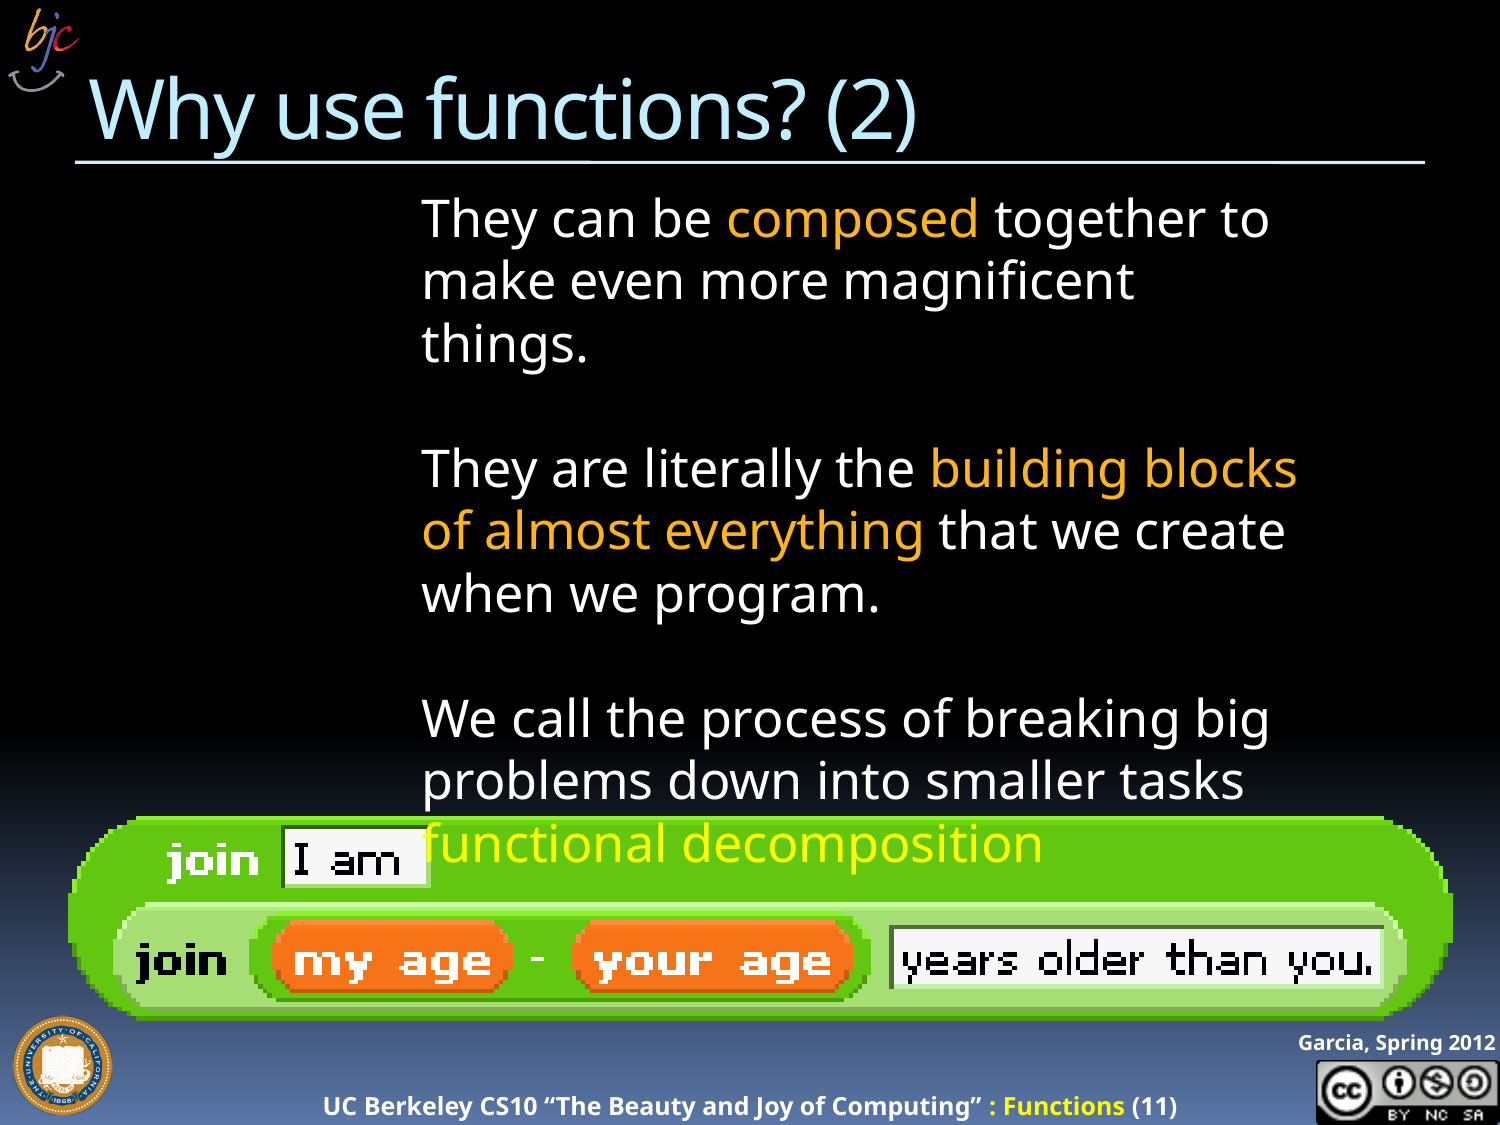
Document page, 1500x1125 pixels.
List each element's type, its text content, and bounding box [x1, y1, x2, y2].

picture [8, 8, 79, 92]
picture [12, 1015, 113, 1116]
picture [67, 815, 1453, 1021]
picture [1316, 1060, 1500, 1125]
text_box They can be composed together to make even more magnificent things. They are literally the building blocks of almost everything that we create when we program. We call the process of breaking big problems down into smaller tasks functional decomposition [408, 174, 1327, 543]
title Why use functions? (2) [75, 37, 1425, 163]
